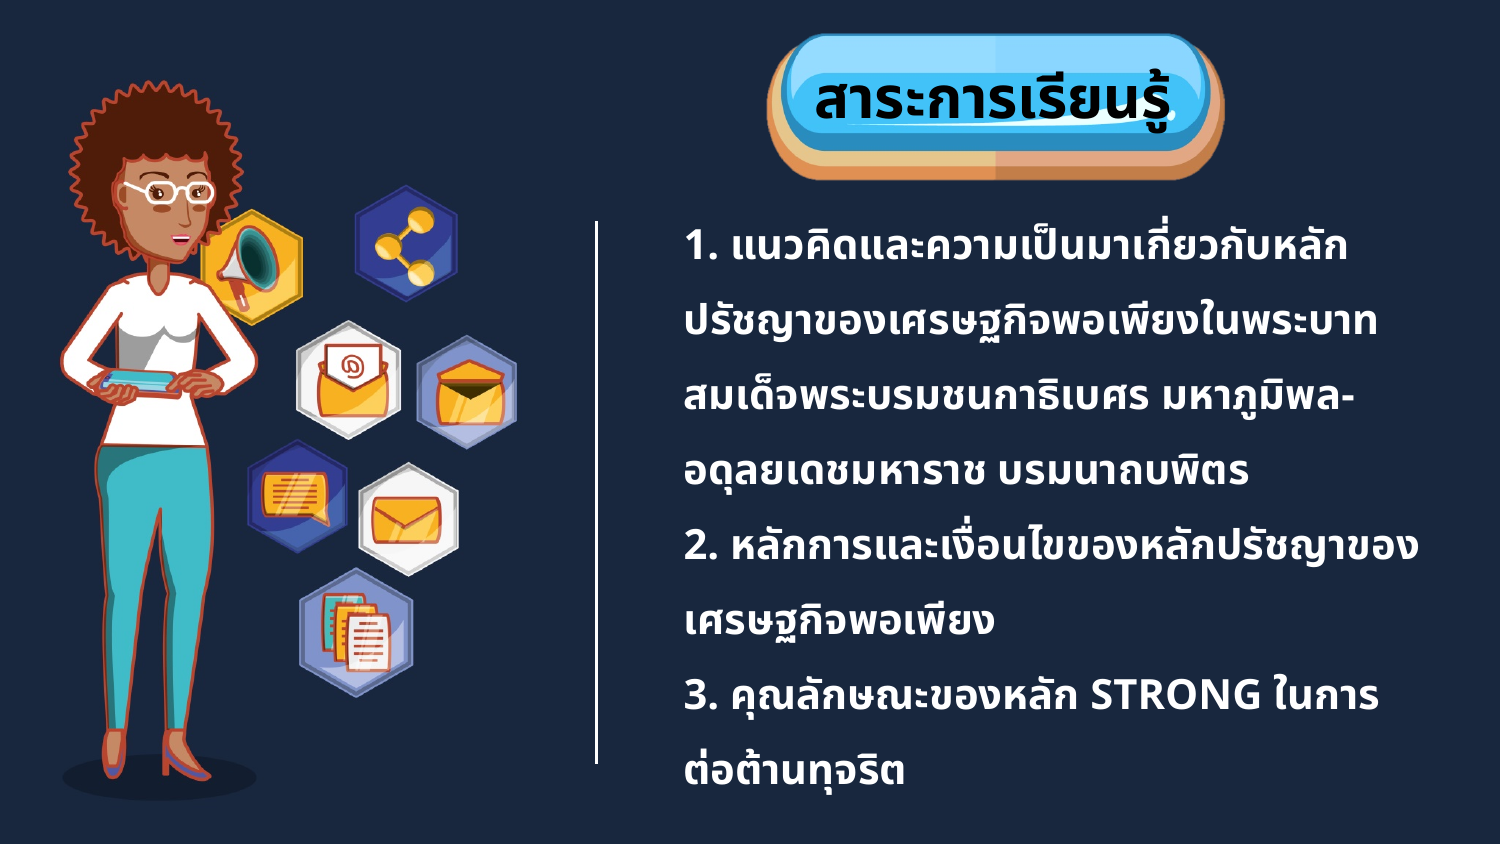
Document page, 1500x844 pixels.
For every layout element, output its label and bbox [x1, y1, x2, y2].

list [33, 1, 692, 824]
picture [0, 0, 1500, 844]
